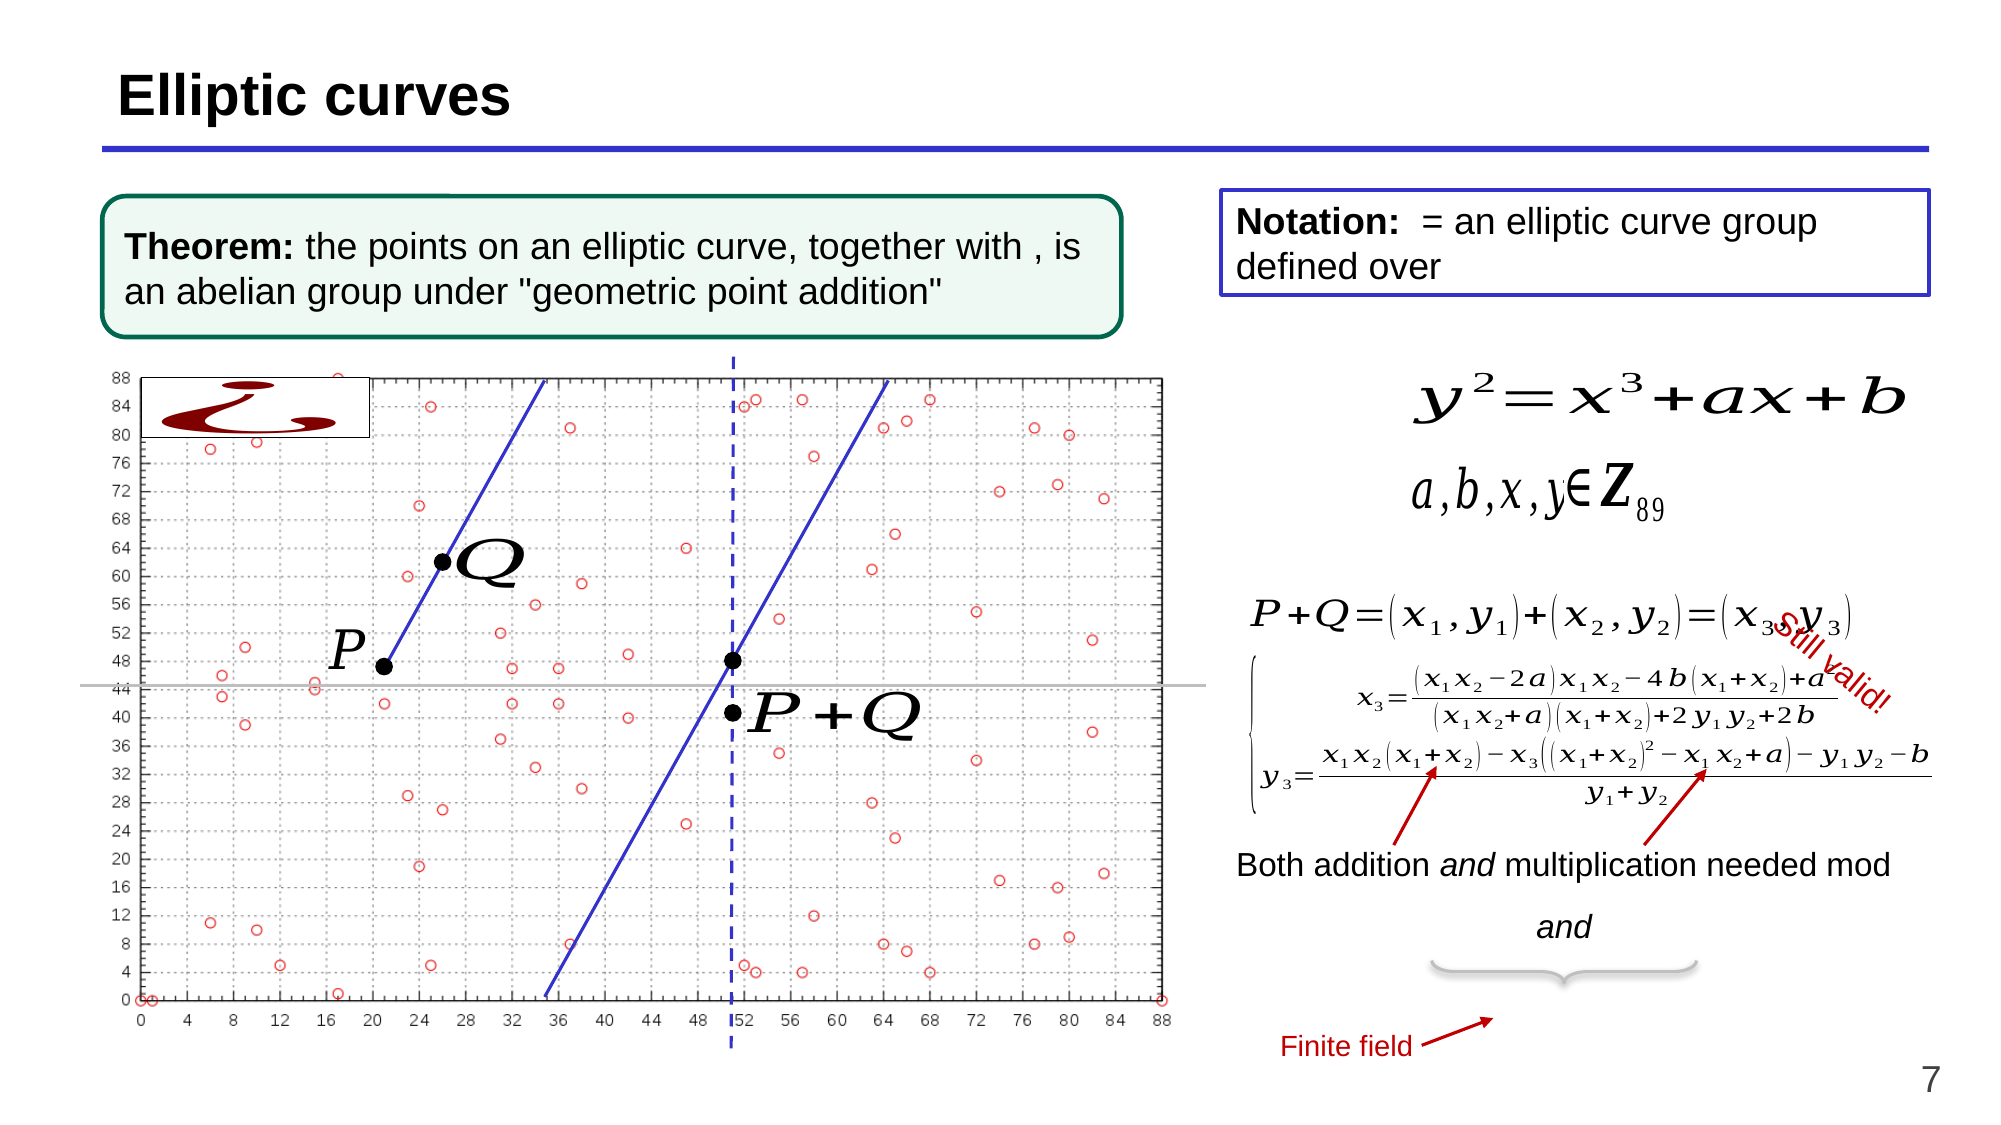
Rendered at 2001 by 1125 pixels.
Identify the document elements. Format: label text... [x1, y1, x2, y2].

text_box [383, 380, 542, 669]
text_box [1429, 959, 1699, 985]
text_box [1393, 765, 1437, 846]
text_box Still valid! [1750, 586, 1926, 746]
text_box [1421, 1017, 1494, 1046]
title Elliptic curves [102, 54, 1930, 130]
picture [734, 686, 1190, 1041]
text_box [1643, 768, 1707, 846]
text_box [738, 380, 889, 997]
picture [734, 360, 1190, 684]
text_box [730, 349, 734, 1049]
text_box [544, 380, 725, 997]
slide_number 7 [1539, 1047, 1957, 1101]
picture [90, 360, 730, 684]
picture [90, 686, 730, 1041]
text_box Finite field [1265, 1020, 1432, 1070]
